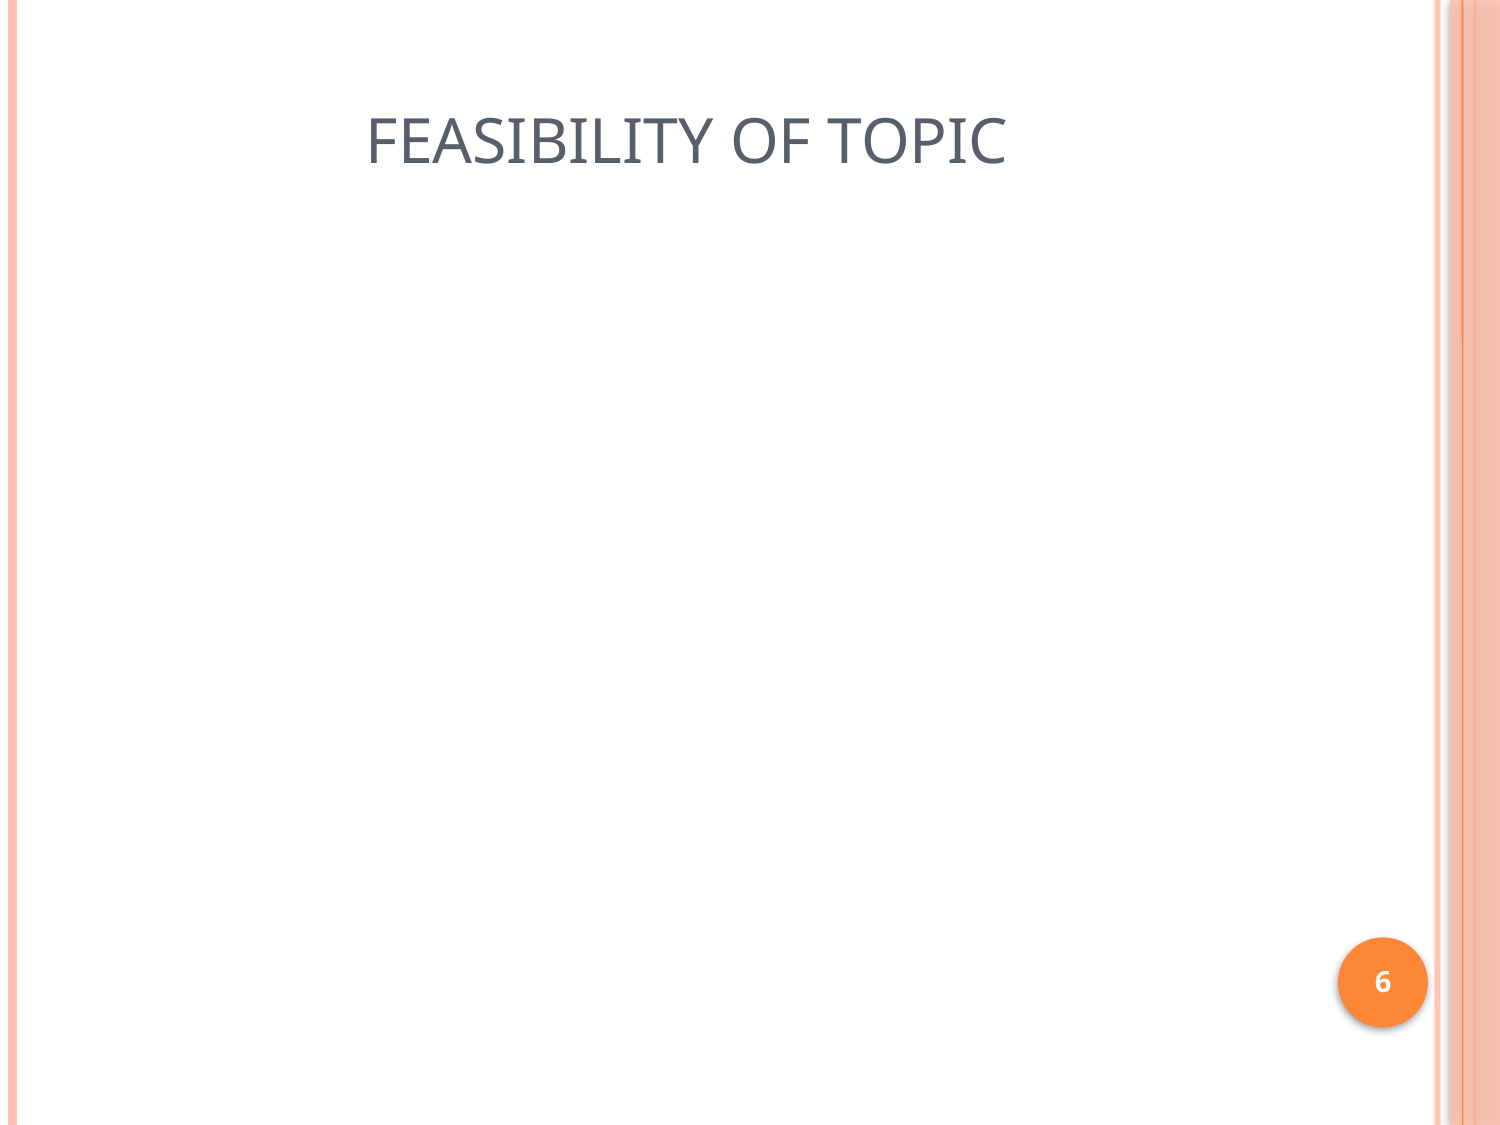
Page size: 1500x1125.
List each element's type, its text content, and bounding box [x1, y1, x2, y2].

title Feasibility of topic [75, 45, 1300, 233]
slide_number 6 [1333, 940, 1434, 1027]
